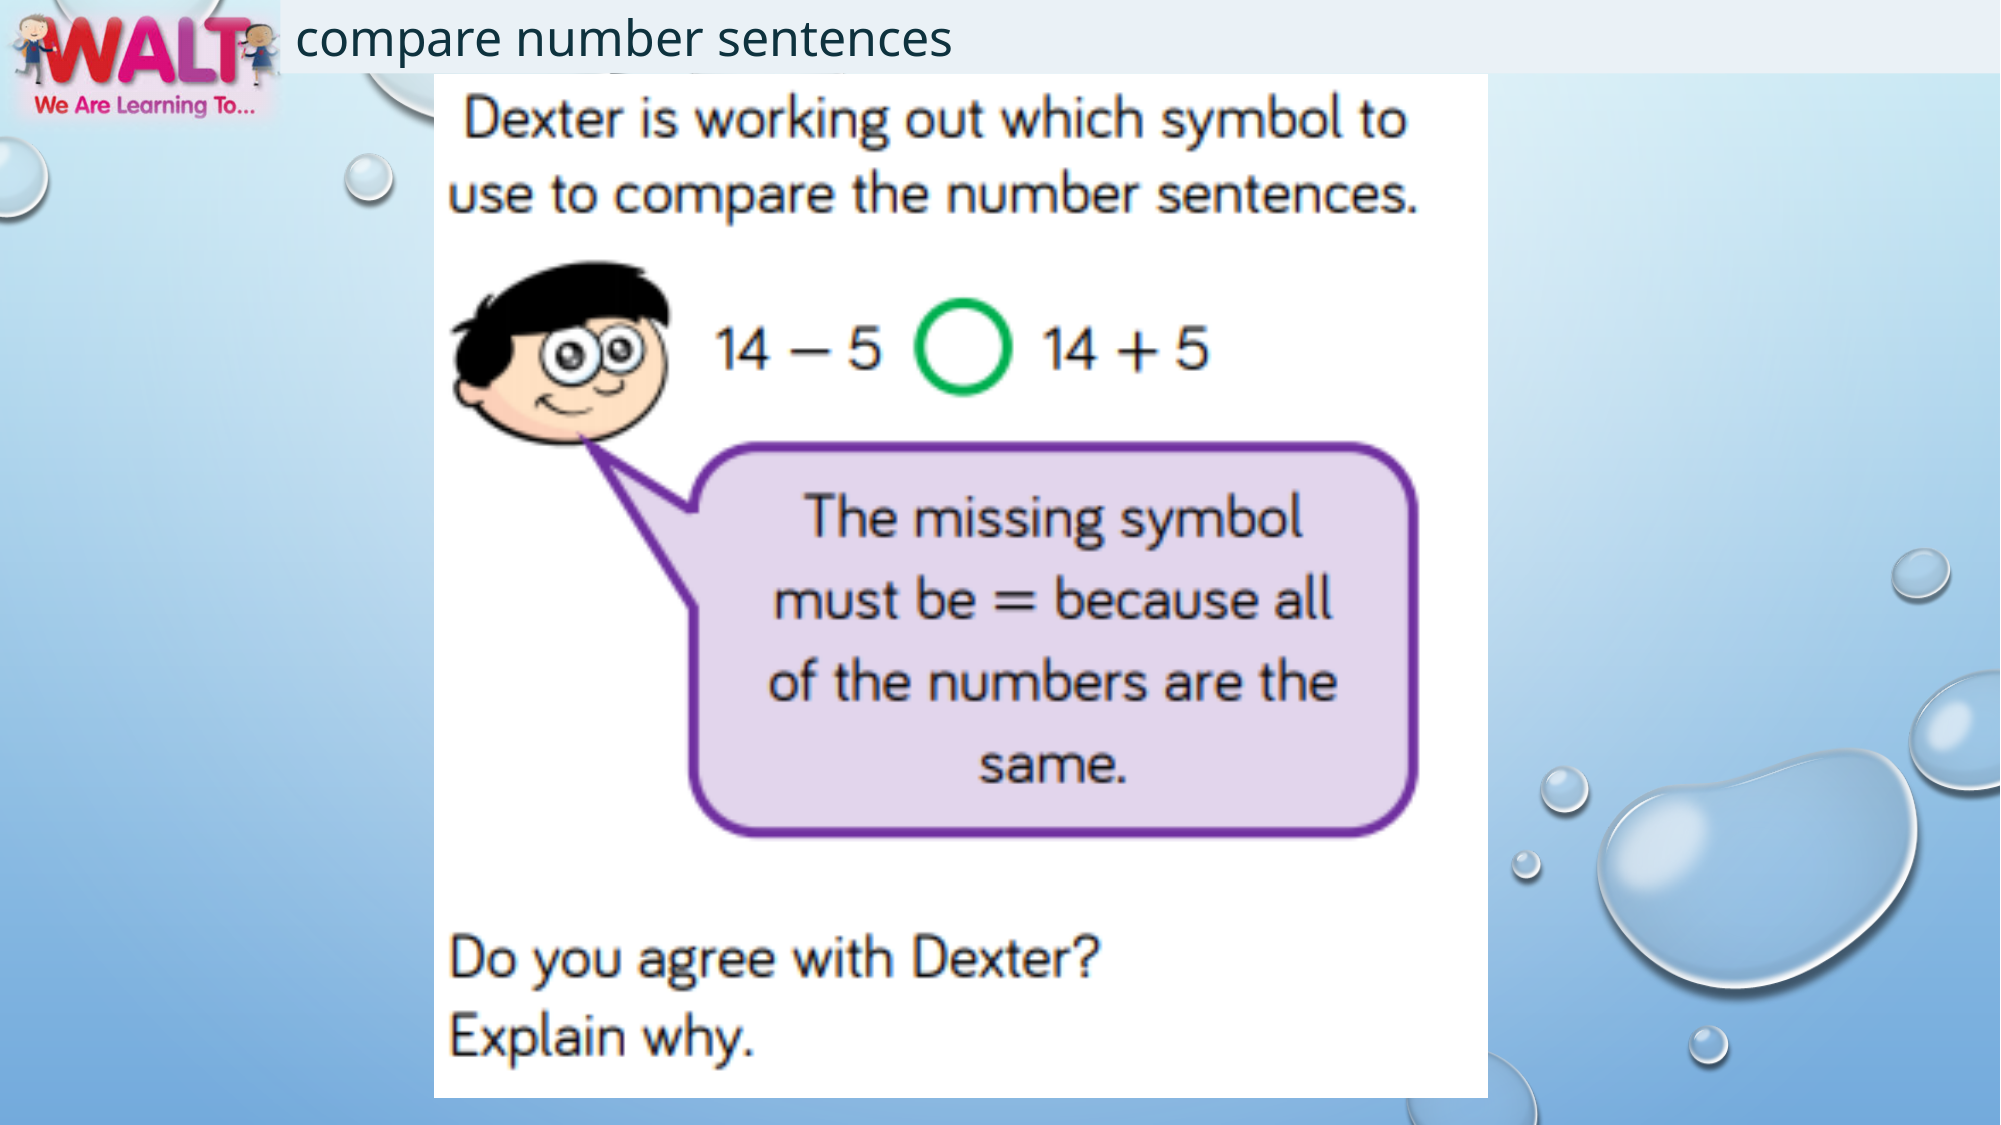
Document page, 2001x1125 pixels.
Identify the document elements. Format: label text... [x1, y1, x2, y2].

text_box compare number sentences [292, 0, 2000, 74]
picture [0, 0, 2000, 1125]
